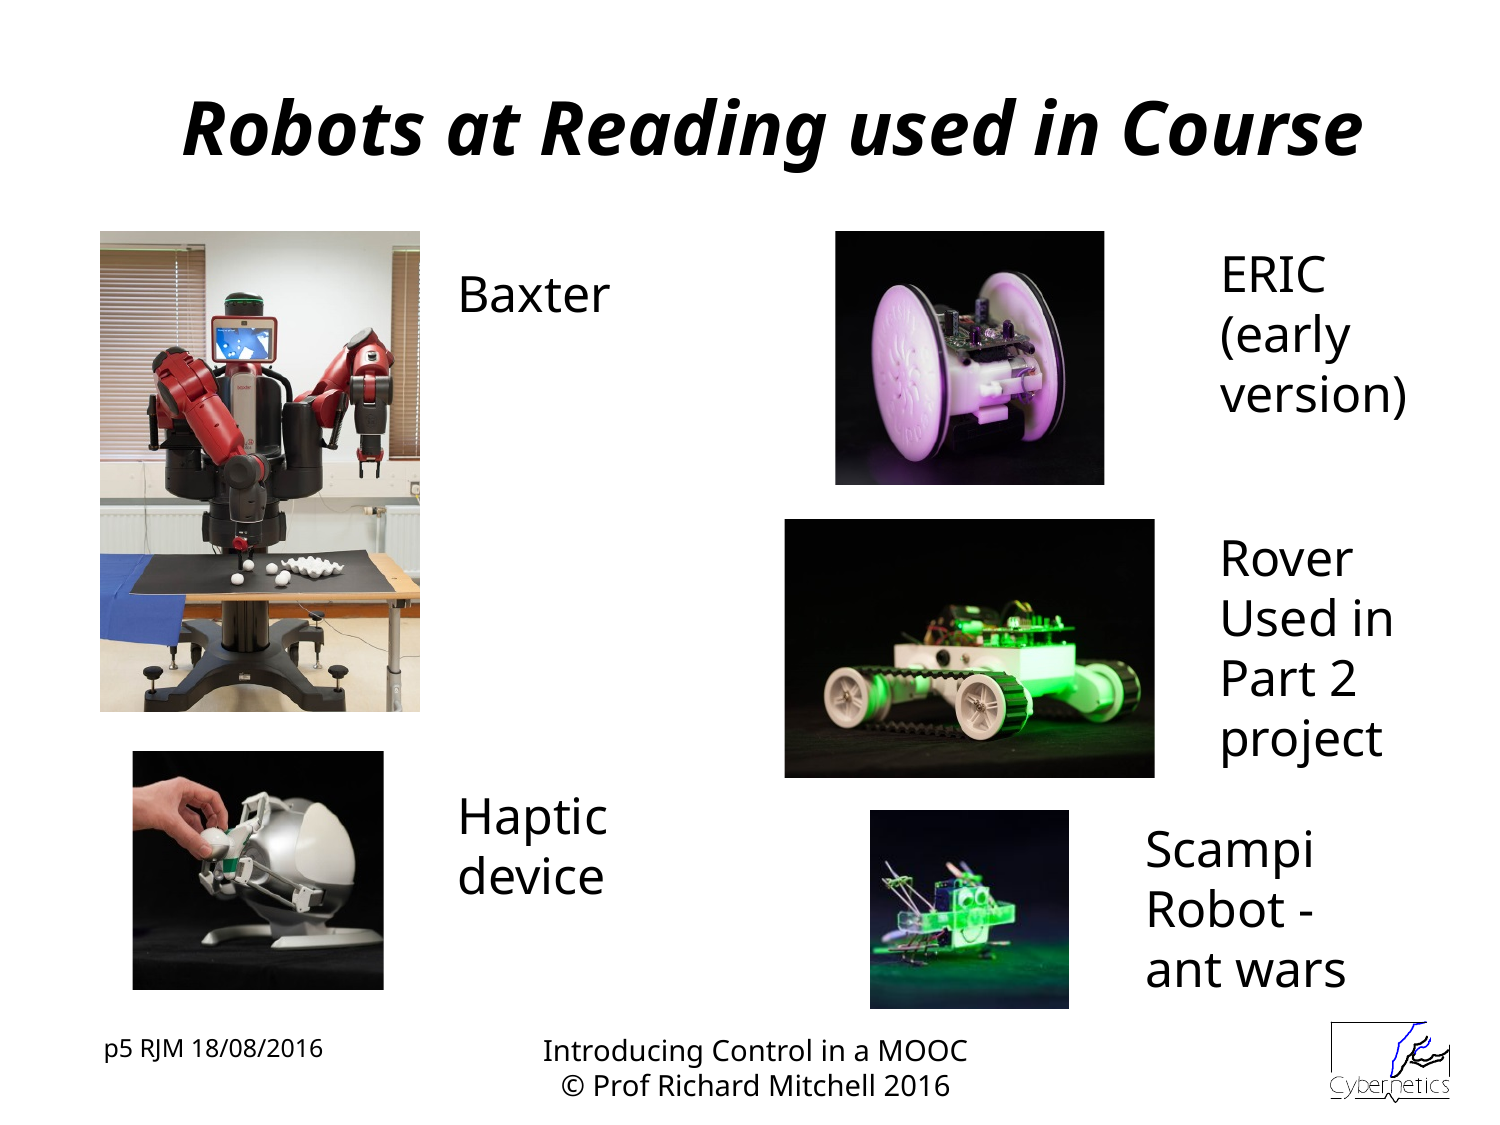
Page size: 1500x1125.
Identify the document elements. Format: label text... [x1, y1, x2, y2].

picture [132, 751, 385, 990]
picture [870, 810, 1070, 1009]
text_box Baxter [442, 255, 656, 330]
title Robots at Reading used in Course [88, 54, 1459, 197]
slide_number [88, 1025, 420, 1100]
text_box Rover Used in Part 2 project [1204, 519, 1467, 775]
text_box Scampi Robot - ant wars [1130, 810, 1388, 1006]
picture [100, 231, 420, 712]
text_box Haptic device [442, 777, 632, 913]
text_box ERIC (early version) [1205, 235, 1434, 431]
picture [784, 519, 1155, 778]
footer Introducing Control in a MOOC © Prof Richard Mitchell 2016 [454, 1025, 1057, 1100]
picture [834, 231, 1105, 485]
